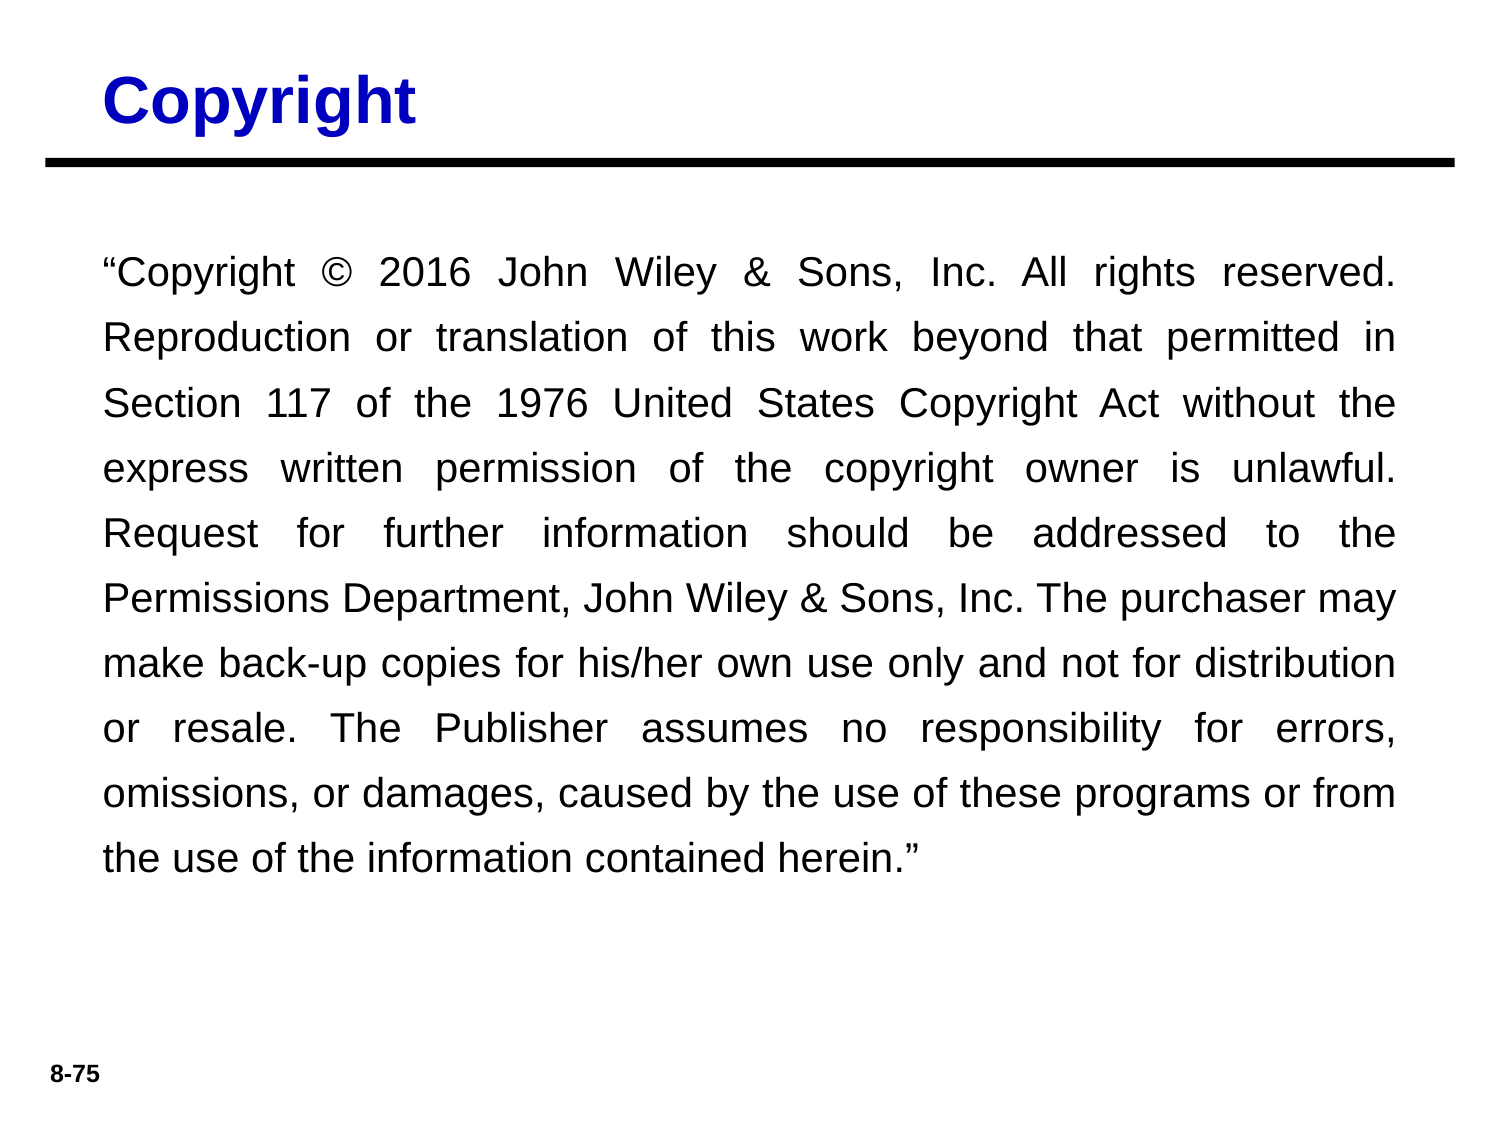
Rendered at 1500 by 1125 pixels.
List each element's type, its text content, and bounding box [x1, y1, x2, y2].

text_box Copyright [87, 50, 1413, 142]
text_box “Copyright © 2016 John Wiley & Sons, Inc. All rights reserved. Reproduction or translation of this work beyond that permitted in Section 117 of the 1976 United States Copyright Act without the express written permission of the copyright owner is unlawful. Request for further information should be addressed to the Permissions Department, John Wiley & Sons, Inc. The purchaser may make back-up copies for his/her own use only and not for distribution or resale. The Publisher assumes no responsibility for errors, omissions, or damages, caused by the use of these programs or from the use of the information contained herein.” [87, 222, 1413, 888]
